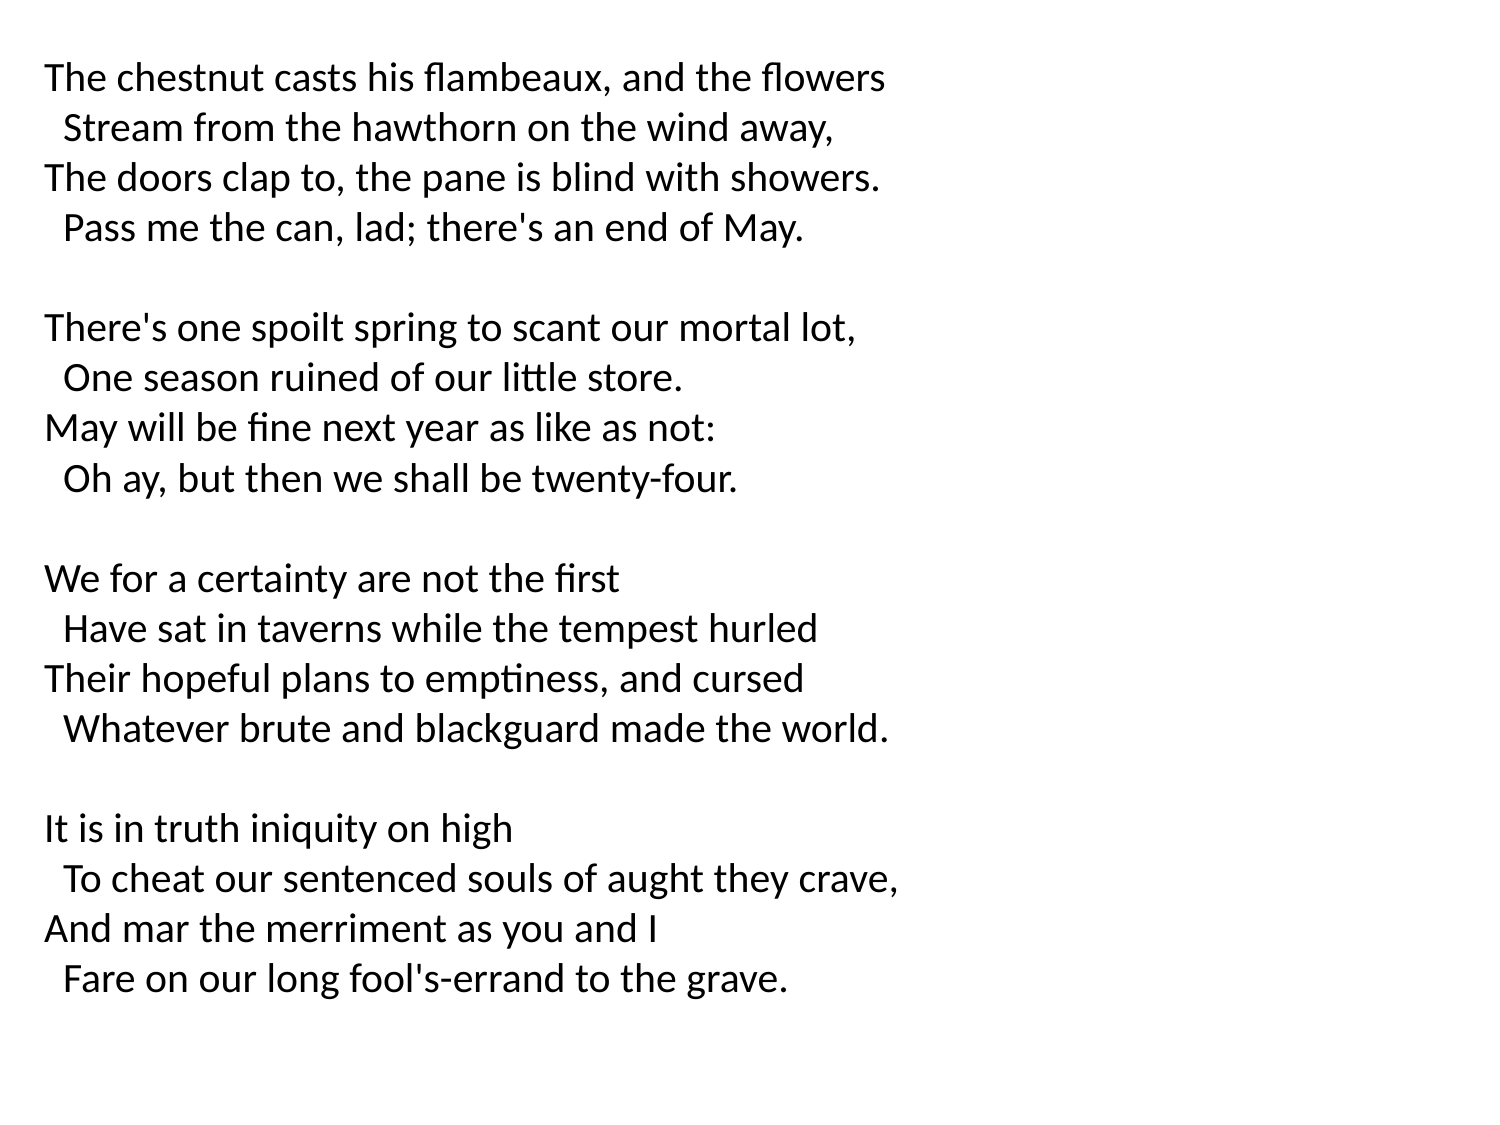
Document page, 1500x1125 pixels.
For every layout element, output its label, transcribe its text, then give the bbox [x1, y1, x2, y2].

text_box The chestnut casts his flambeaux, and the flowers Stream from the hawthorn on the wind away, The doors clap to, the pane is blind with showers. Pass me the can, lad; there's an end of May. There's one spoilt spring to scant our mortal lot, One season ruined of our little store. May will be fine next year as like as not: Oh ay, but then we shall be twenty-four. We for a certainty are not the first Have sat in taverns while the tempest hurled Their hopeful plans to emptiness, and cursed Whatever brute and blackguard made the world. It is in truth iniquity on high To cheat our sentenced souls of aught they crave, And mar the merriment as you and I Fare on our long fool's-errand to the grave. [29, 42, 1435, 1053]
